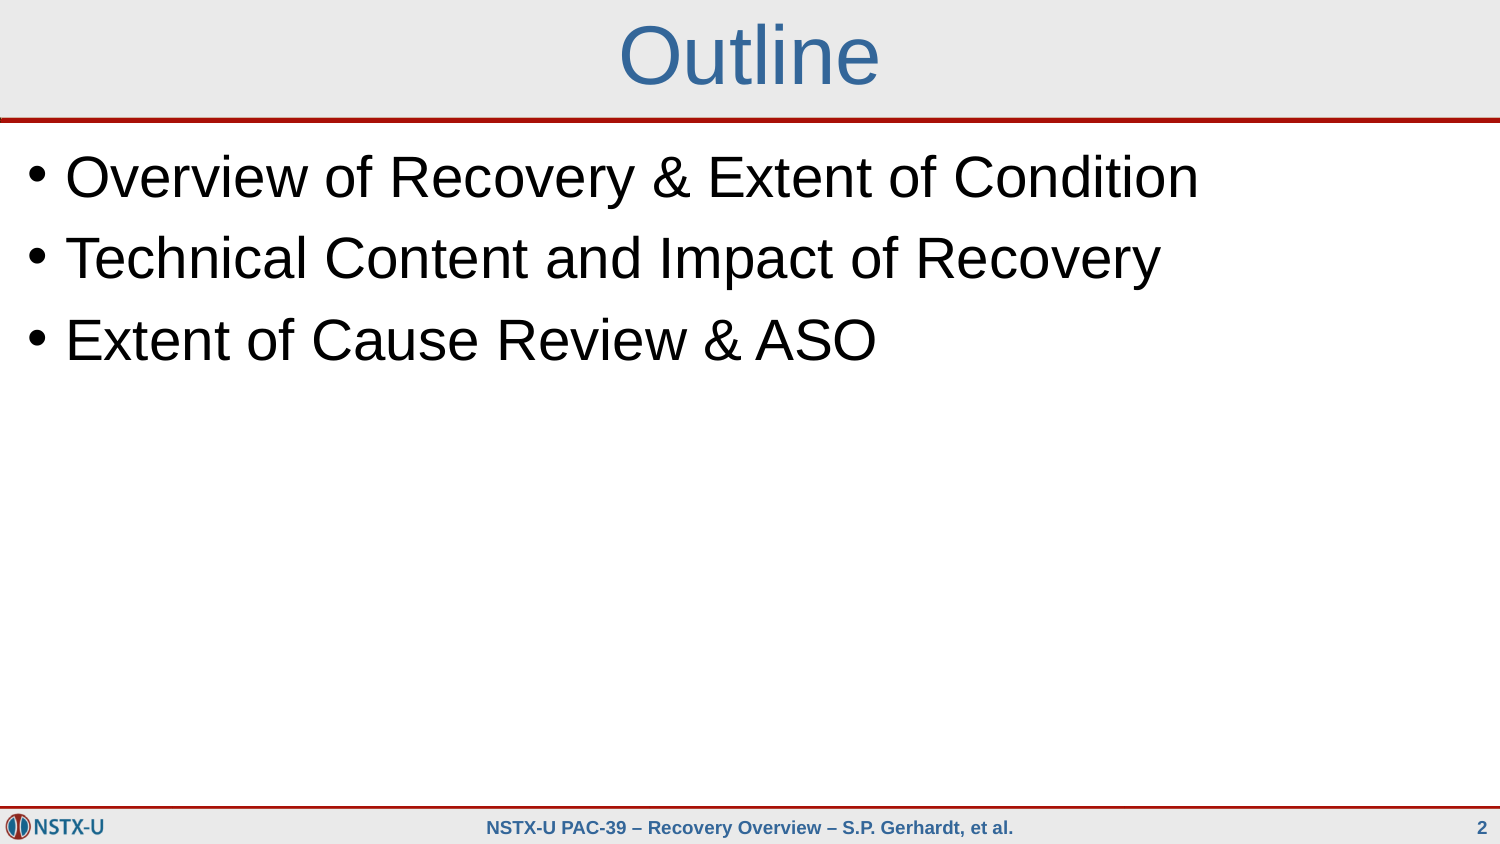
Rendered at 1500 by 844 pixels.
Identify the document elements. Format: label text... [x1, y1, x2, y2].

picture [0, 119, 1500, 123]
list Overview of Recovery & Extent of Condition Technical Content and Impact of Recovery Extent of Cause Review & ASO [12, 131, 1488, 797]
title Outline [0, 0, 1500, 119]
picture [0, 806, 1500, 844]
